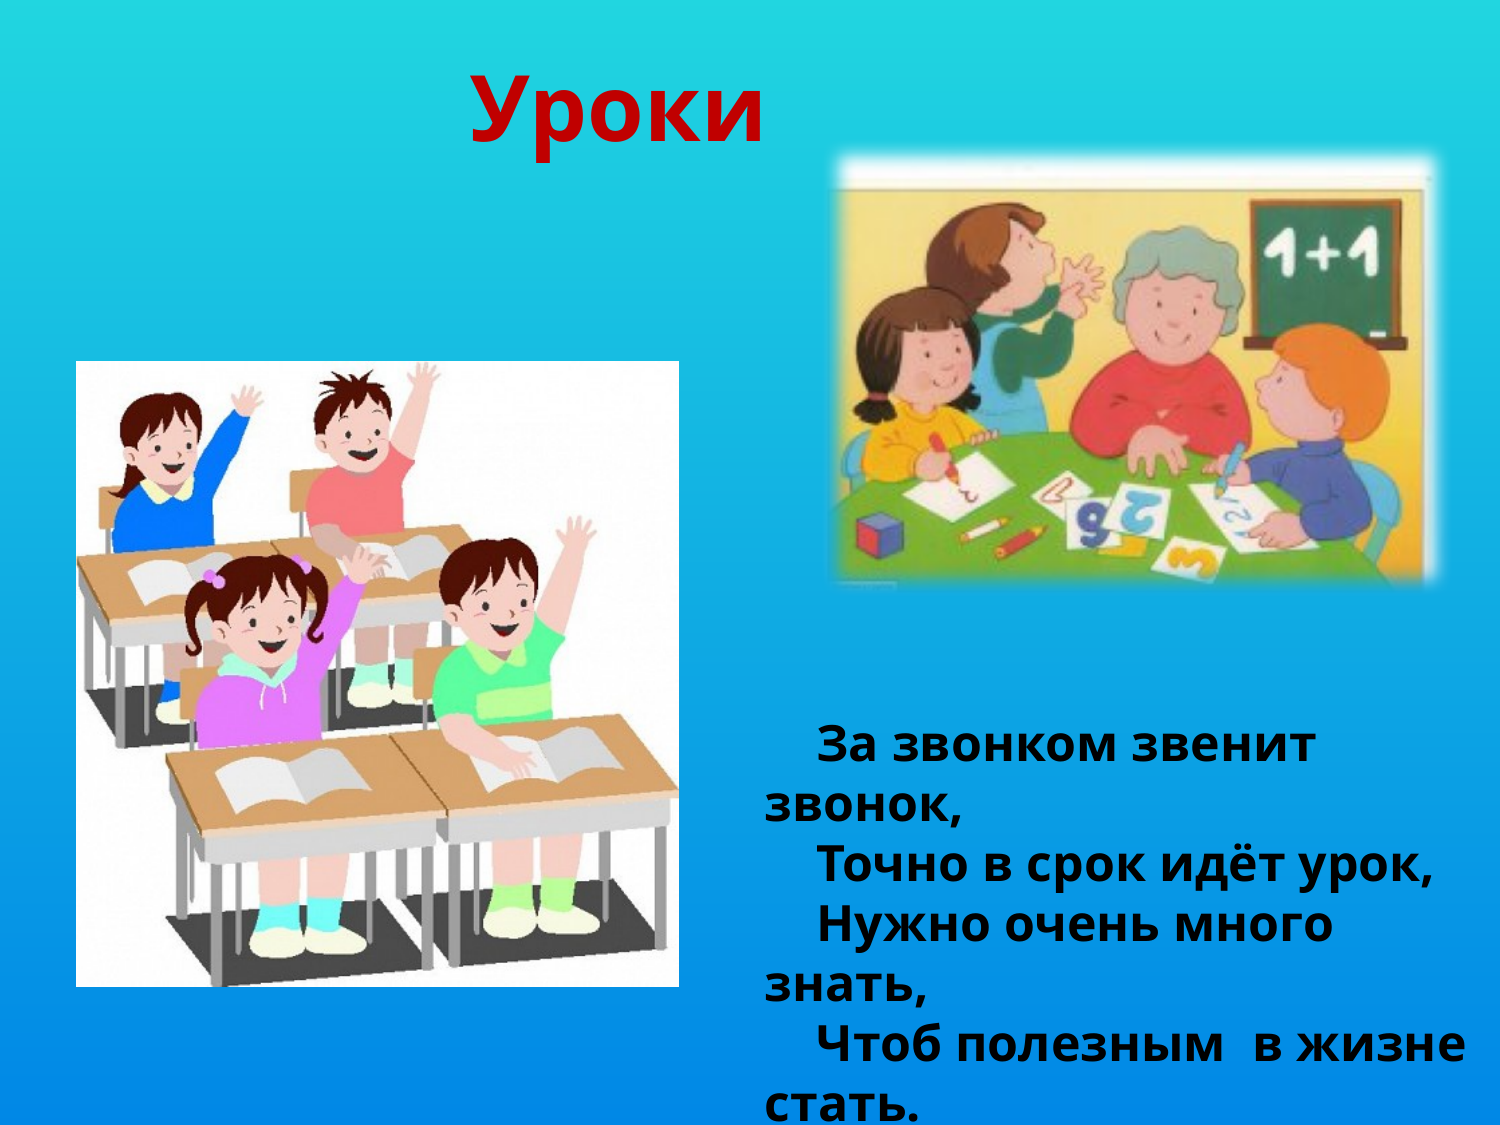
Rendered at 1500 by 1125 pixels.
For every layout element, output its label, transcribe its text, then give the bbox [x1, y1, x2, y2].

text_box За звонком звенит звонок, Точно в срок идёт урок, Нужно очень много знать, Чтоб полезным в жизне стать. [749, 704, 1500, 1125]
text_box Уроки [454, 42, 783, 168]
picture [0, 136, 1500, 987]
